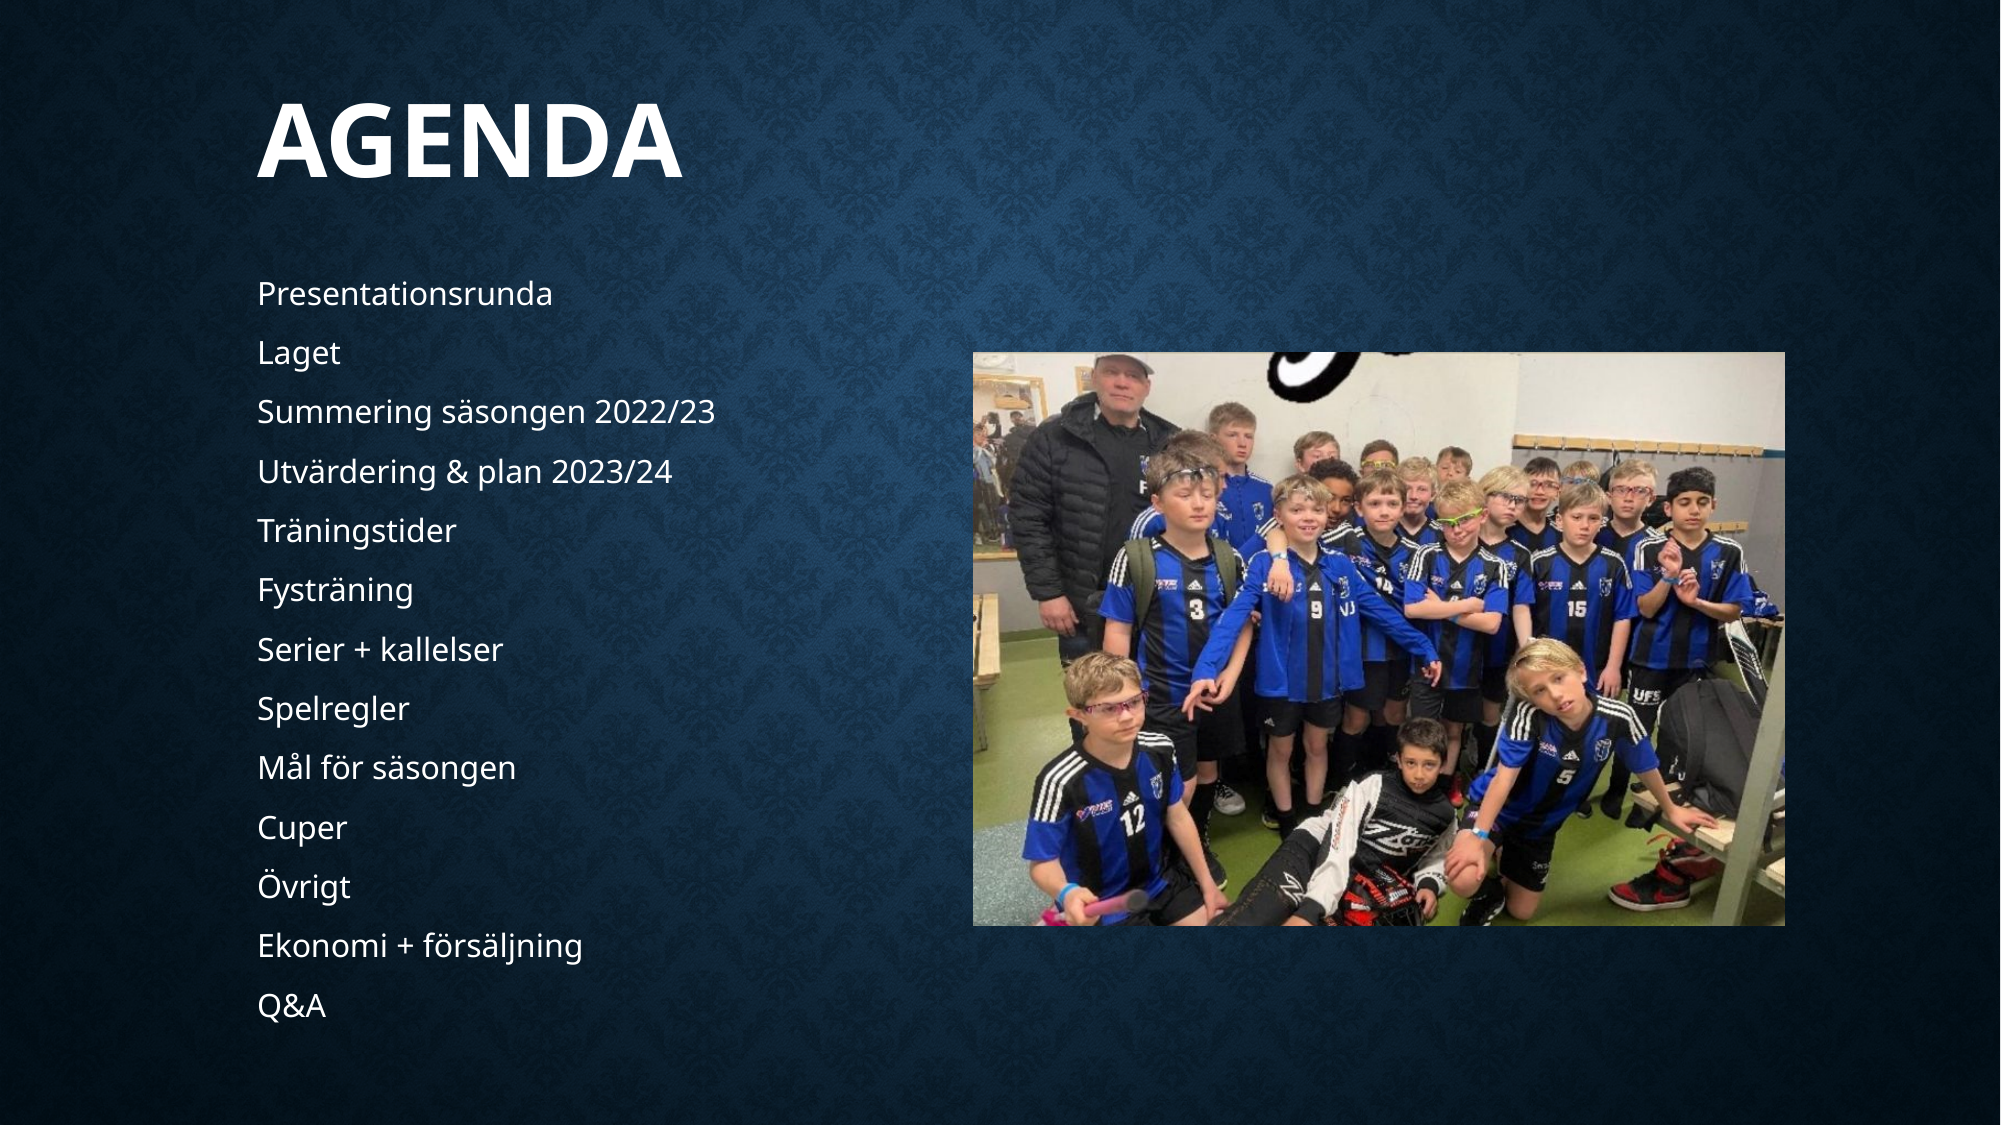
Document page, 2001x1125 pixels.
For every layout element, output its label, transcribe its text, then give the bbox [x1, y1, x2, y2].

title Agenda [242, 58, 1743, 207]
subtitle Presentationsrunda Laget Summering säsongen 2022/23 Utvärdering & plan 2023/24 Träningstider Fysträning Serier + kallelser Spelregler Mål för säsongen Cuper Övrigt Ekonomi + försäljning Q&A [242, 257, 1743, 1044]
picture [972, 351, 1786, 927]
